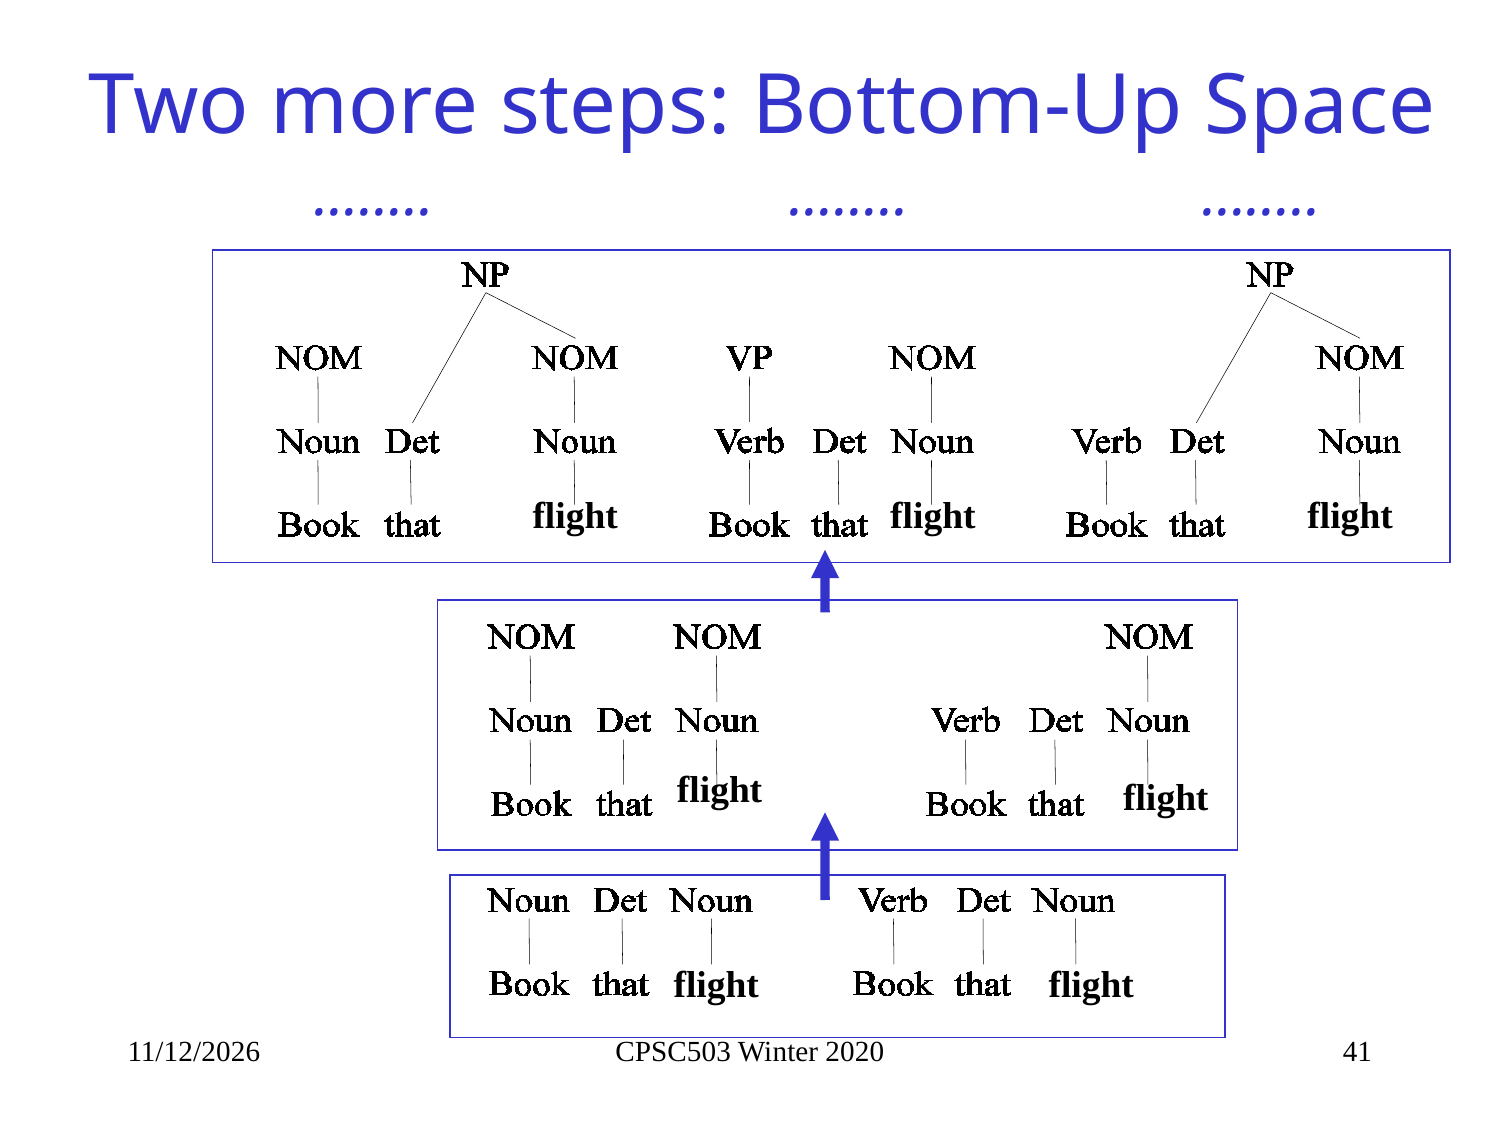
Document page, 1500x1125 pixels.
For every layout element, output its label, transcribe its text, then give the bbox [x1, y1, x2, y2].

slide_number 41 [1074, 1024, 1388, 1101]
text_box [449, 874, 1226, 1038]
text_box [299, 149, 1376, 251]
footer CPSC503 Winter 2020 [512, 1047, 988, 1101]
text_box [212, 249, 1451, 613]
title Two more steps: Bottom-Up Space [62, 0, 1463, 201]
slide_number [112, 1024, 426, 1101]
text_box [437, 599, 1238, 901]
